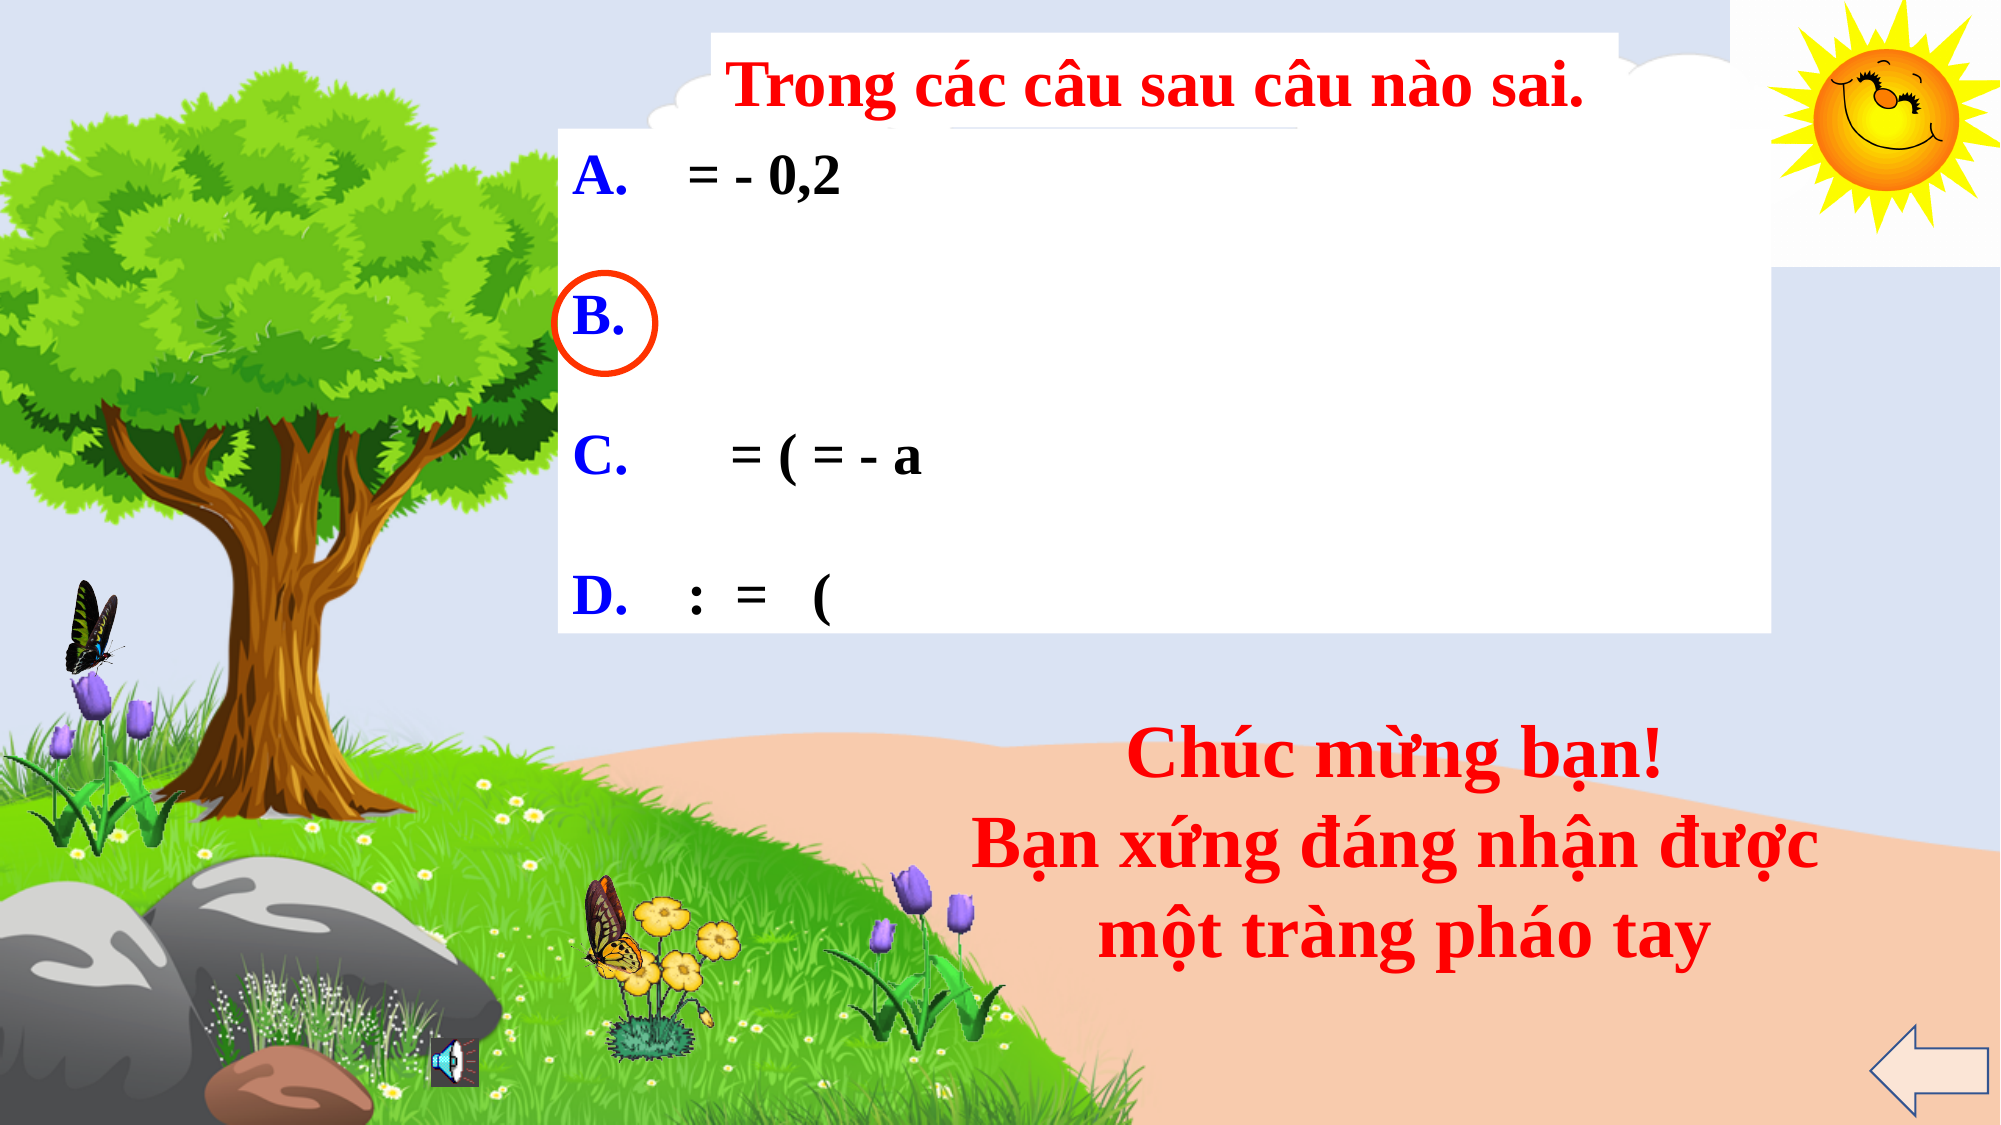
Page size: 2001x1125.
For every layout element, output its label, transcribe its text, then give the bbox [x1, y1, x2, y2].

text_box [553, 271, 657, 375]
text_box Chúc mừng bạn! Bạn xứng đáng nhận được một tràng pháo tay [942, 695, 1868, 981]
text_box Trong các câu sau câu nào sai. [710, 32, 1619, 128]
text_box [1868, 1023, 1990, 1119]
picture [0, 0, 2001, 1125]
